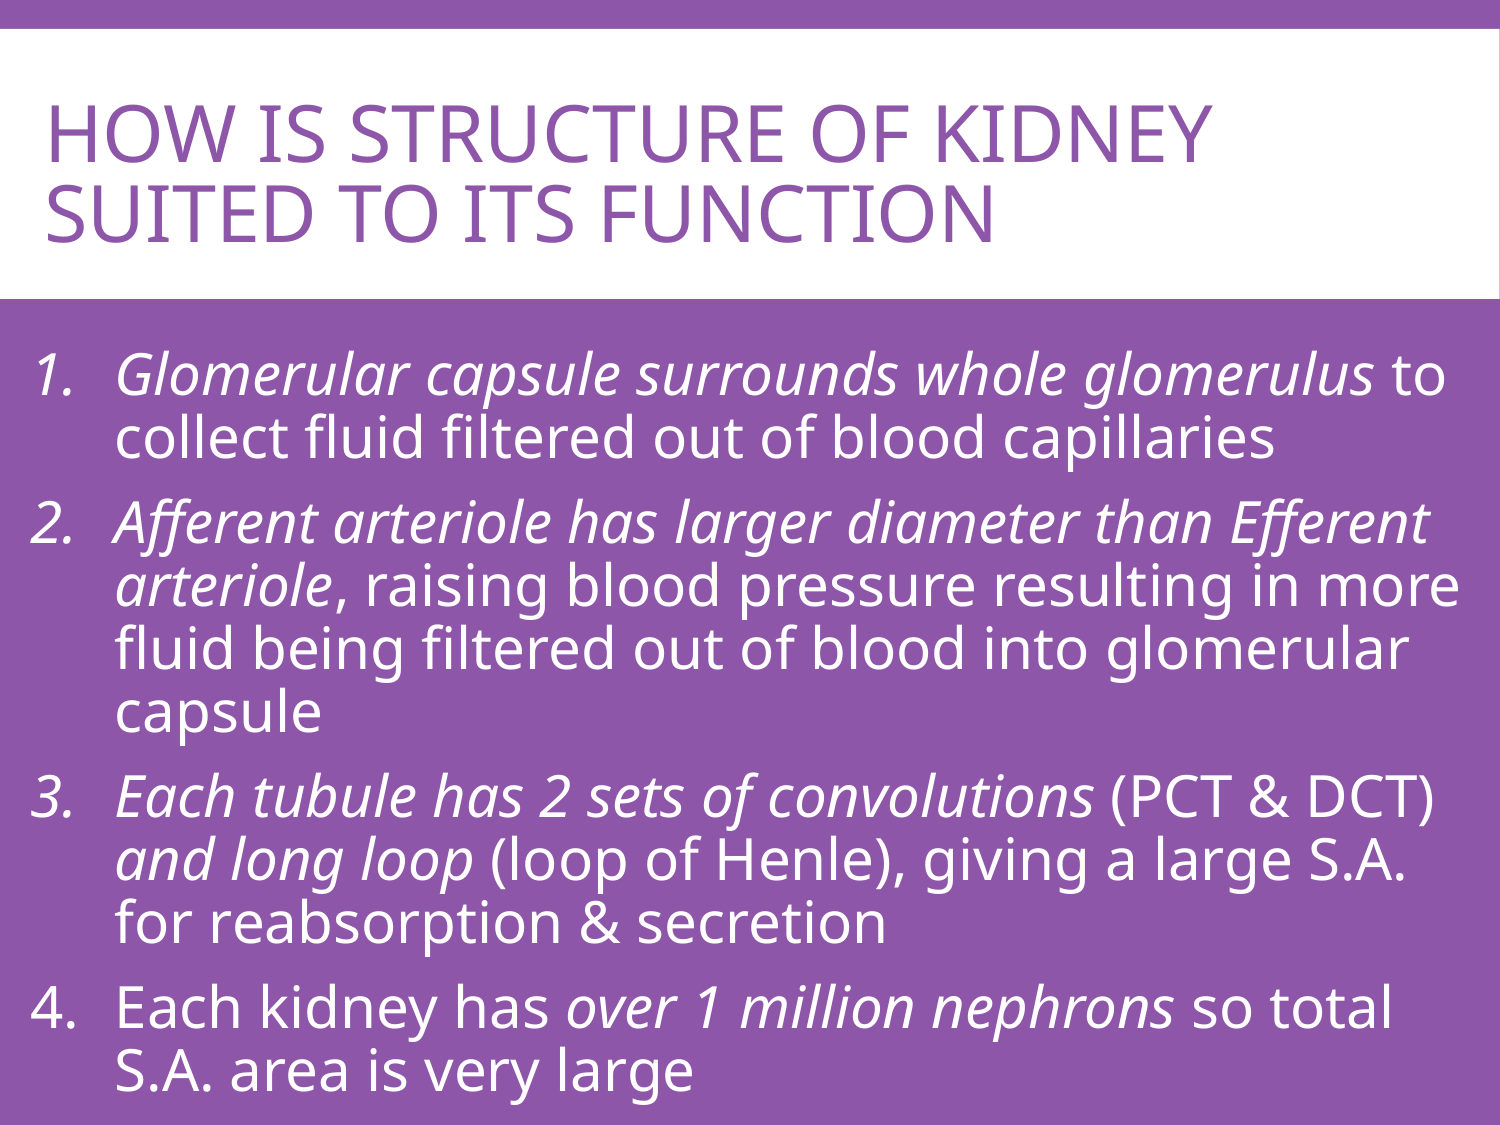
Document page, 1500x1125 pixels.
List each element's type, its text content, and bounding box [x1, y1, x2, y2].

title How is structure of kidney suited to its function [29, 54, 1234, 303]
list Glomerular capsule surrounds whole glomerulus to collect fluid filtered out of blood capillaries Afferent arteriole has larger diameter than Efferent arteriole, raising blood pressure resulting in more fluid being filtered out of blood into glomerular capsule Each tubule has 2 sets of convolutions (PCT & DCT) and long loop (loop of Henle), giving a large S.A. for reabsorption & secretion Each kidney has over 1 million nephrons so total S.A. area is very large [15, 338, 1500, 1029]
